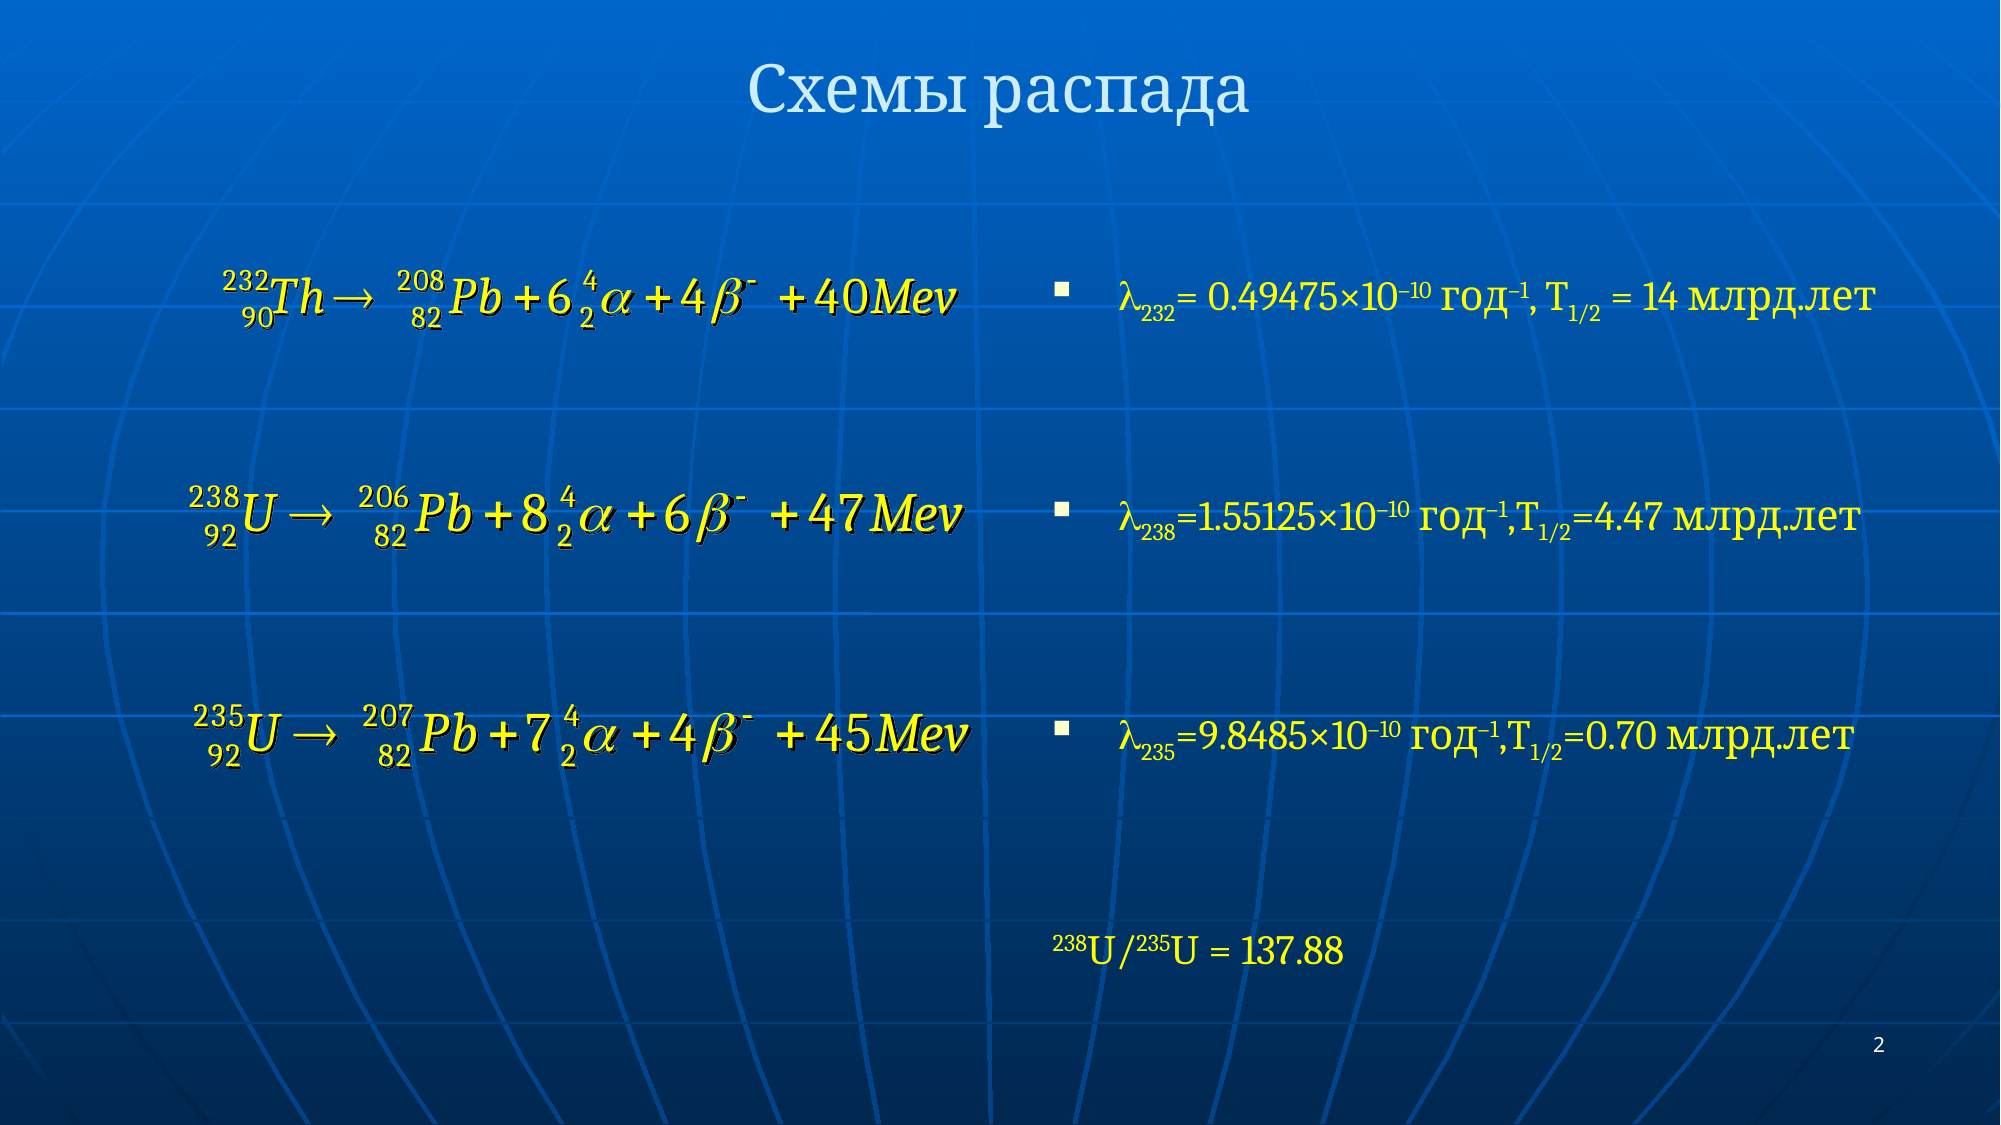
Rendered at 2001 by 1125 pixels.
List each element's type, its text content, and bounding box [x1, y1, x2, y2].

title Схемы распада [324, 45, 1676, 126]
slide_number 2 [1433, 1023, 1901, 1100]
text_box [185, 691, 981, 780]
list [181, 471, 977, 560]
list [215, 257, 969, 340]
list l232= 0.49475×10–10 год–1, T1/2 = 14 млрд.лет l238=1.55125×10–10 год–1,T1/2=4.47 млрд.лет l235=9.8485×10–10 год–1,T1/2=0.70 млрд.лет 238U/235U = 137.88 [1037, 262, 1987, 1001]
